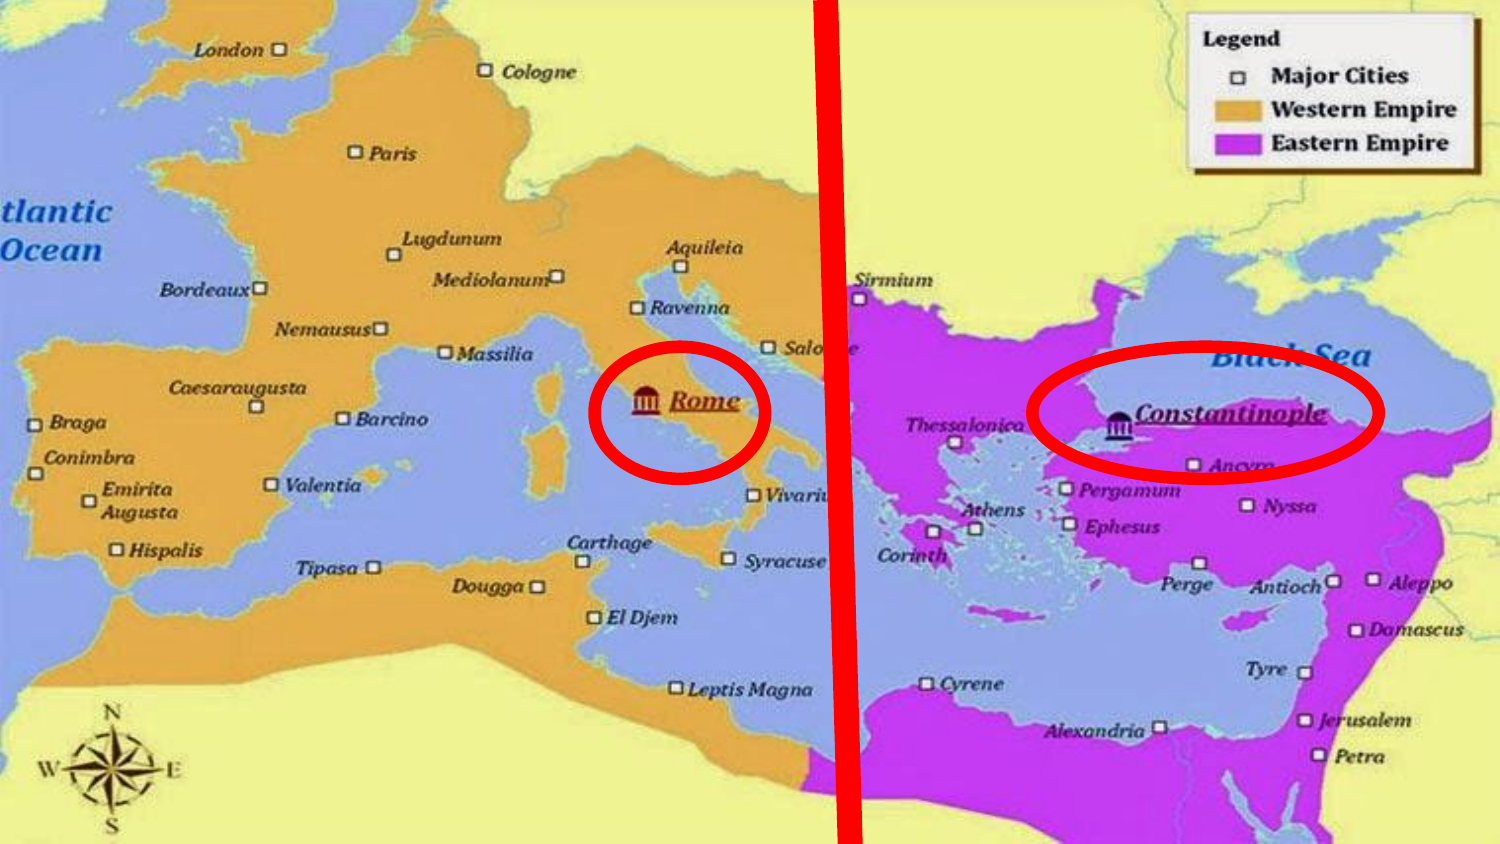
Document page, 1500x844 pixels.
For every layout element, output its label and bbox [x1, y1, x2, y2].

picture [851, 0, 1500, 844]
picture [0, 0, 825, 844]
text_box [825, 0, 851, 844]
